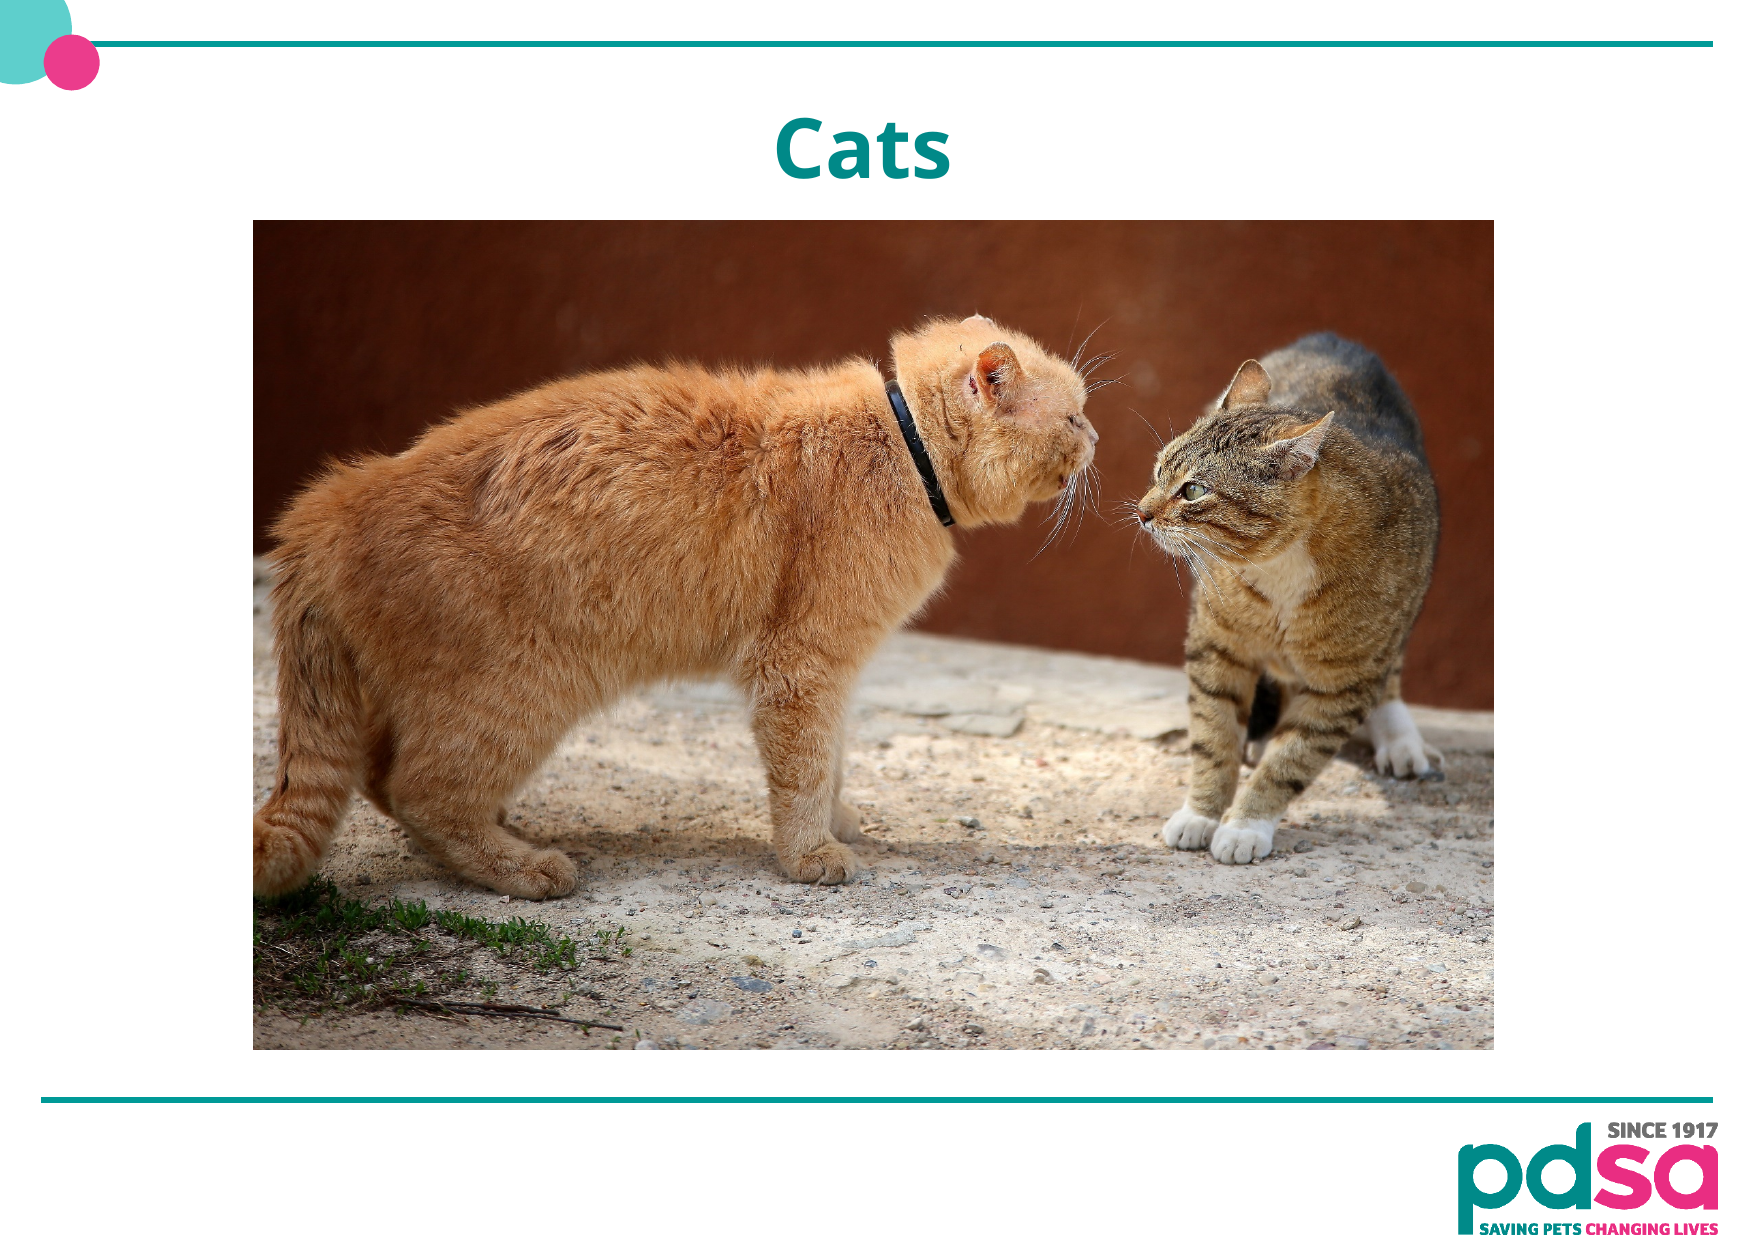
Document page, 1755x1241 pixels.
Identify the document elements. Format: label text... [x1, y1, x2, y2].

picture [1451, 1116, 1725, 1241]
picture [252, 220, 1495, 1050]
title Cats [77, 70, 1670, 221]
